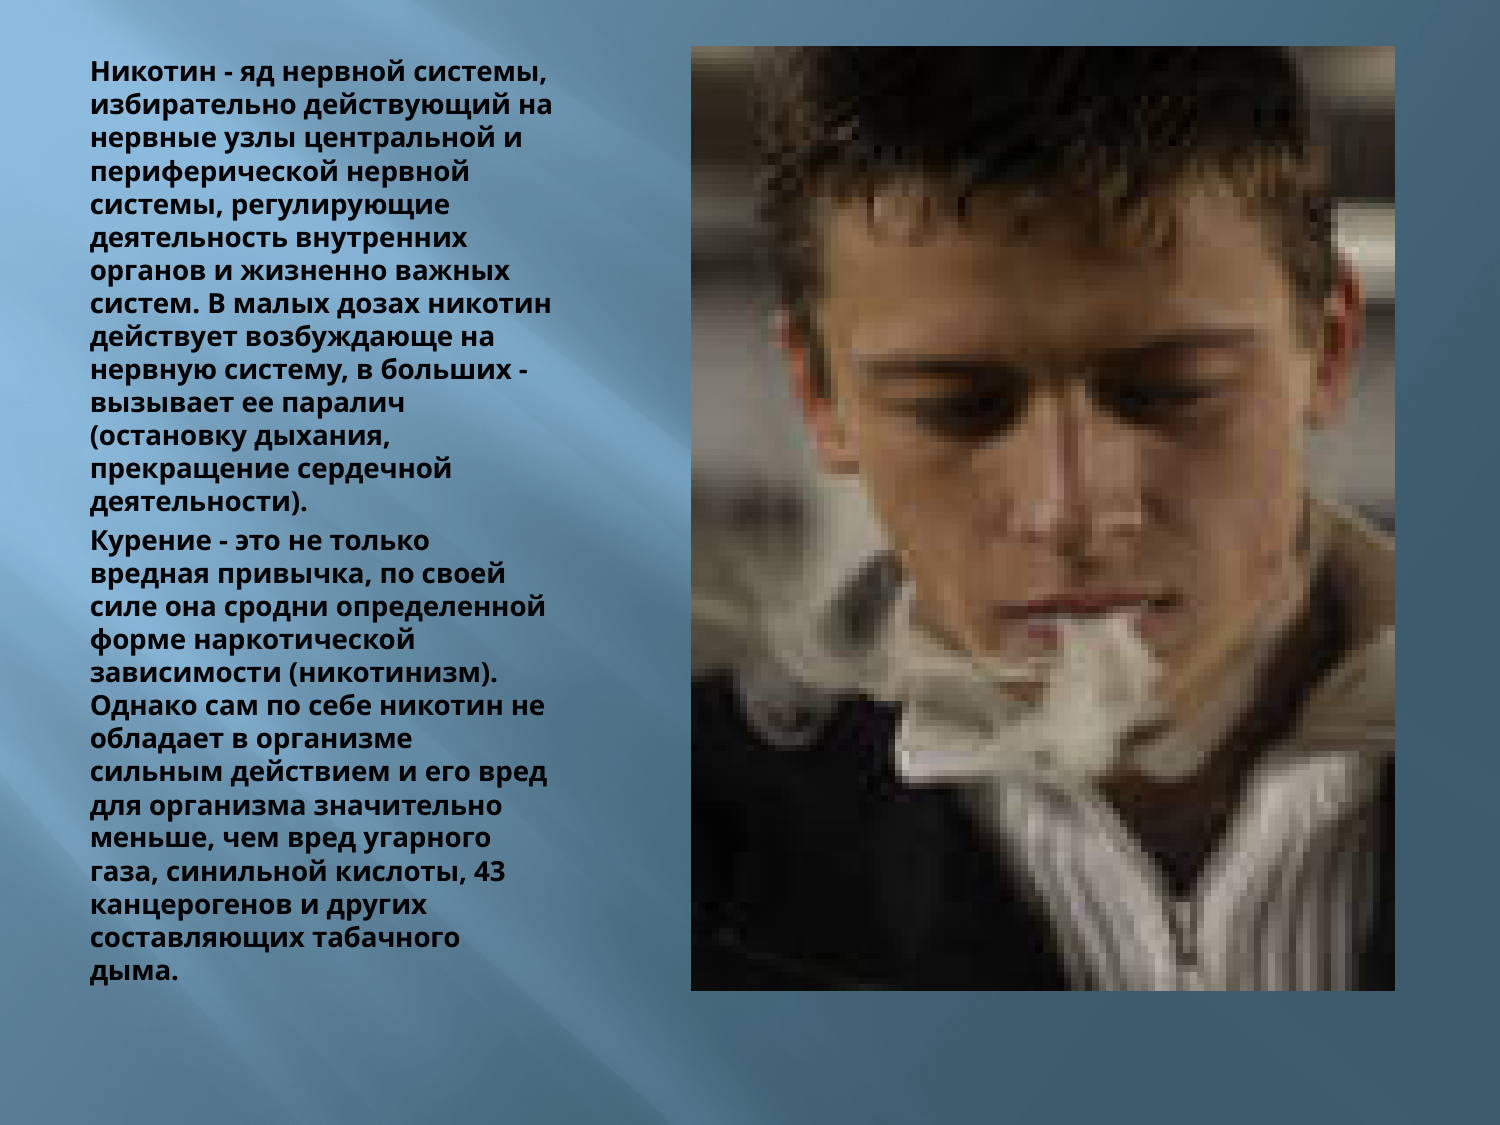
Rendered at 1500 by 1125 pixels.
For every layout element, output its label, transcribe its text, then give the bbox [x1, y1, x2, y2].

list Никотин - яд нервной системы, избирательно действующий на нервные узлы центральной и периферической нервной системы, регулирующие деятельность внутренних органов и жизненно важных систем. В малых дозах никотин действует возбуждающе на нервную систему, в больших - вызывает ее паралич (остановку дыхания, прекращение сердечной деятельности). Курение - это не только вредная привычка, по своей силе она сродни определенной форме наркотической зависимости (никотинизм). Однако сам по себе никотин не обладает в организме сильным действием и его вред для организма значительно меньше, чем вред угарного газа, синильной кислоты, 43 канцерогенов и других составляющих табачного дыма. [75, 46, 569, 1005]
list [691, 46, 1395, 991]
